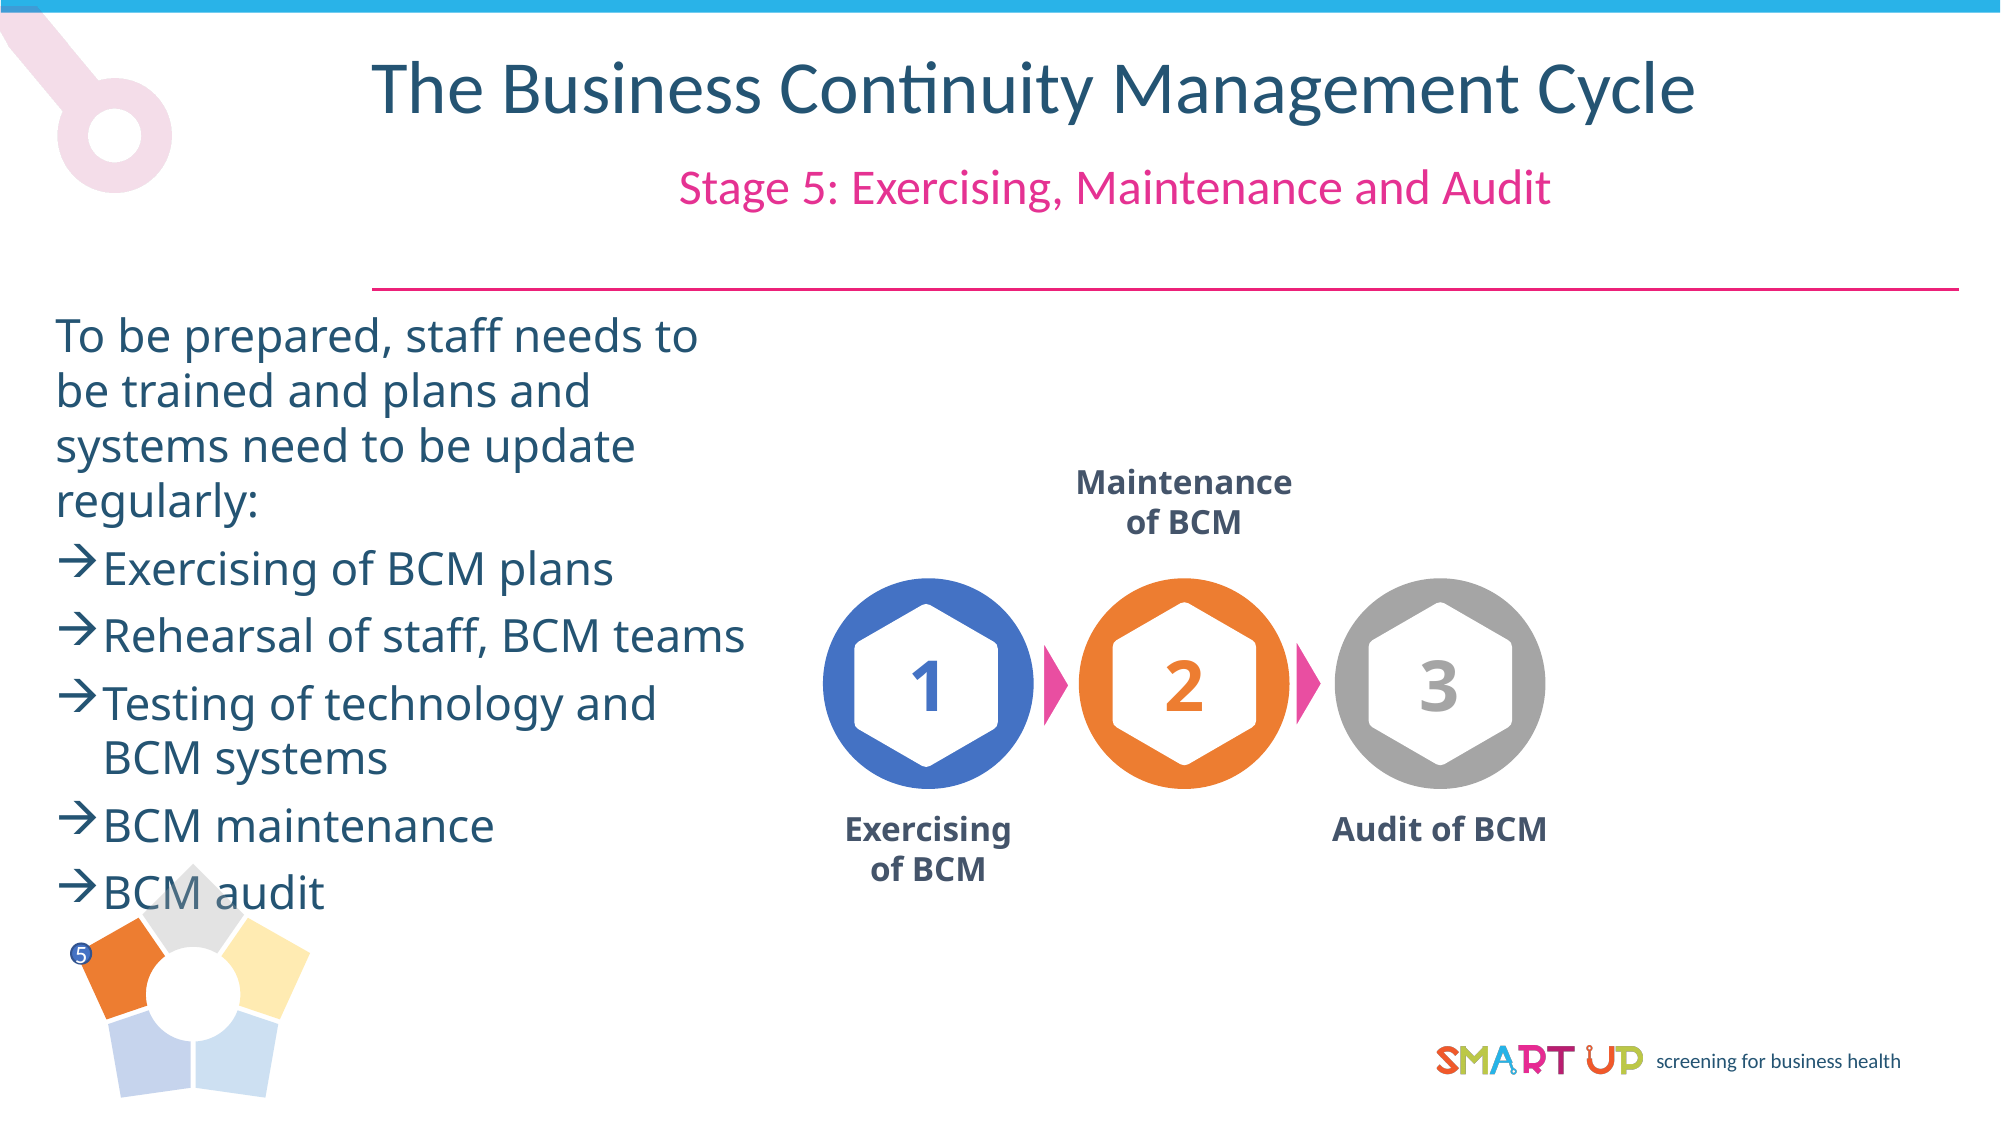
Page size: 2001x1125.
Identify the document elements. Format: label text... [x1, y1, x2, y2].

text_box [1368, 602, 1513, 766]
list The Business Continuity Management Cycle [355, 41, 1809, 156]
text_box 1 [893, 634, 964, 734]
text_box [1078, 578, 1290, 789]
text_box 3 [1405, 634, 1476, 734]
text_box 2 [1149, 634, 1220, 734]
text_box Stage 5: Exercising, Maintenance and Audit [663, 153, 2000, 209]
text_box [854, 603, 998, 767]
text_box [70, 863, 311, 1098]
text_box Maintenance of BCM [1060, 453, 1309, 549]
text_box [1294, 634, 1324, 733]
text_box [1334, 578, 1546, 789]
picture [1436, 1045, 1643, 1078]
text_box Exercising of BCM [829, 800, 1028, 896]
picture [0, 6, 224, 218]
text_box Audit of BCM [1317, 800, 1563, 856]
text_box To be prepared, staff needs to be trained and plans and systems need to be update regularly: Exercising of BCM plans Rehearsal of staff, BCM teams Testing of technology and BCM systems BCM maintenance BCM audit [41, 300, 774, 994]
text_box [1112, 602, 1257, 766]
text_box [822, 578, 1034, 789]
text_box [1041, 636, 1071, 735]
